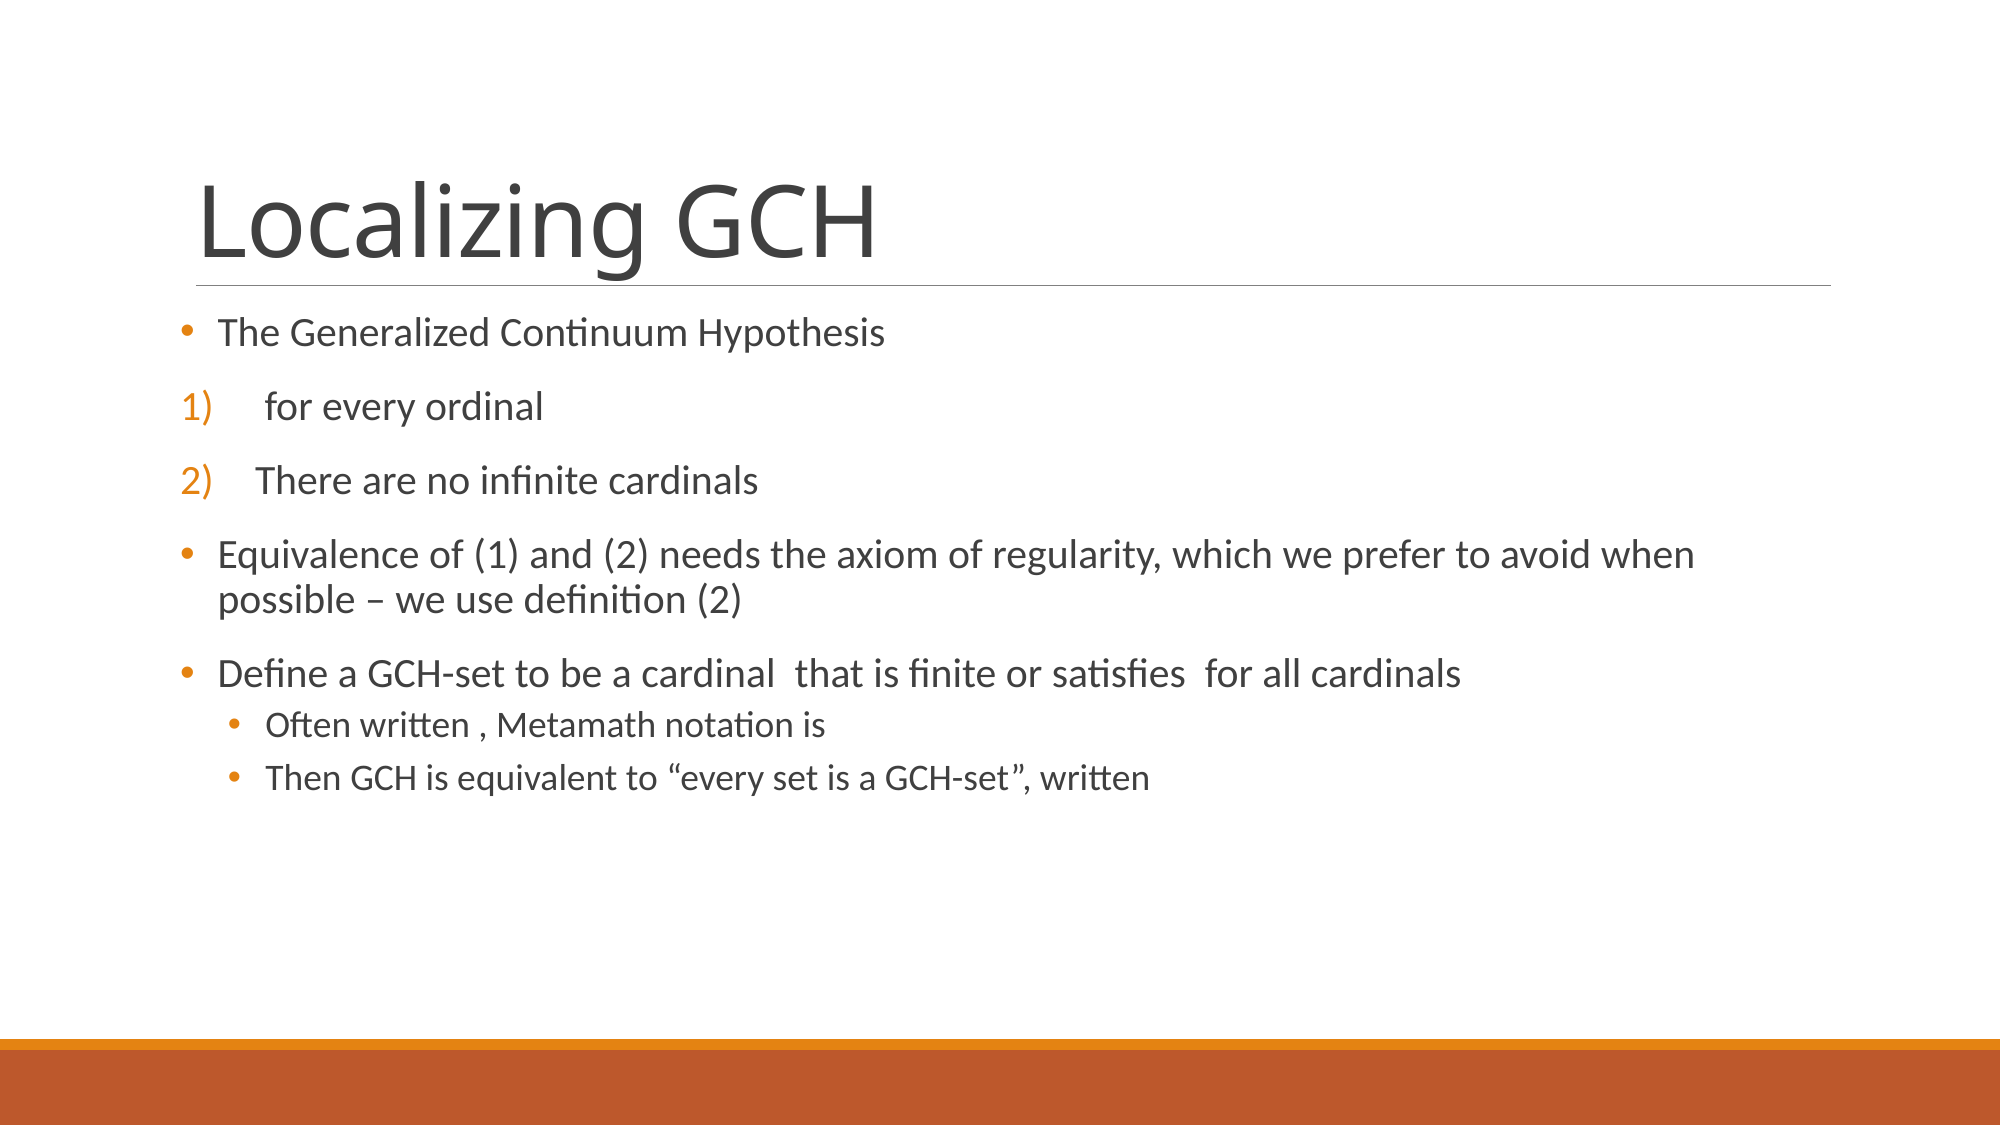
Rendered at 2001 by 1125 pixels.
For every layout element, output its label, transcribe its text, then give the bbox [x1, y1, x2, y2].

title Localizing GCH [180, 47, 1830, 285]
